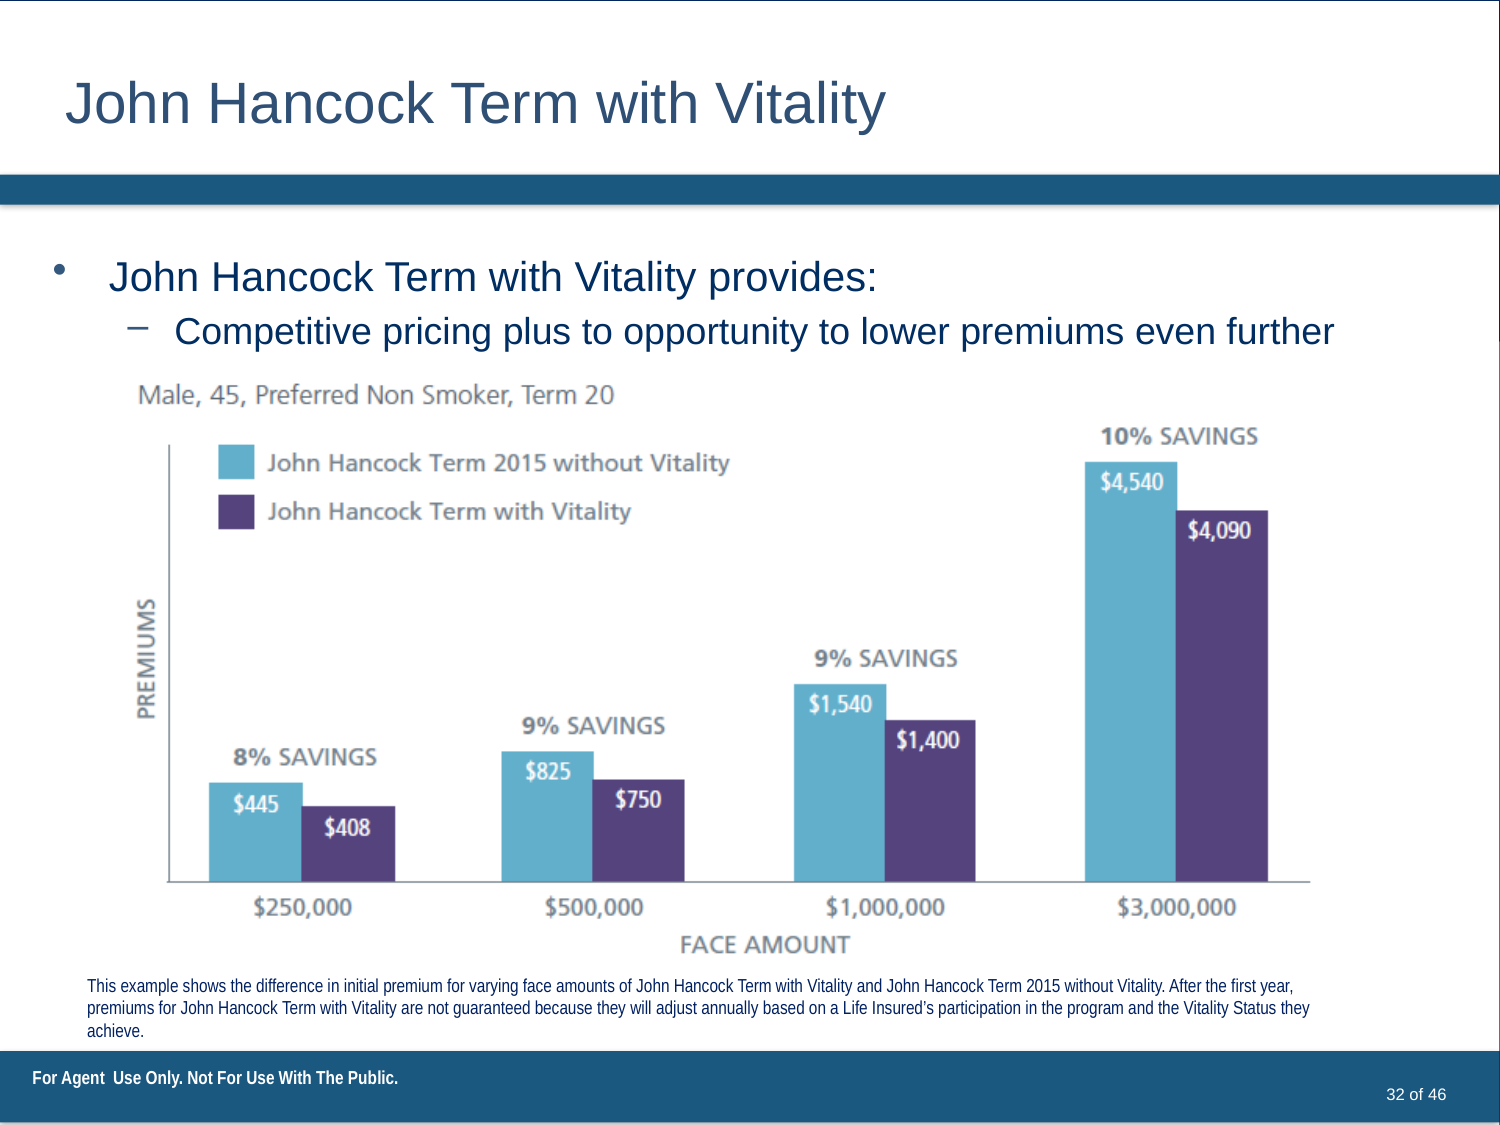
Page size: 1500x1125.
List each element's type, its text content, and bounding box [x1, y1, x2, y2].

title John Hancock Term with Vitality [50, 37, 1163, 163]
text_box This example shows the difference in initial premium for varying face amounts of John Hancock Term with Vitality and John Hancock Term 2015 without Vitality. After the first year, premiums for John Hancock Term with Vitality are not guaranteed because they will adjust annually based on a Life Insured’s participation in the program and the Vitality Status they achieve. [72, 965, 1339, 1049]
list John Hancock Term with Vitality provides: Competitive pricing plus to opportunity to lower premiums even further [37, 241, 1450, 1042]
picture [92, 373, 1359, 967]
